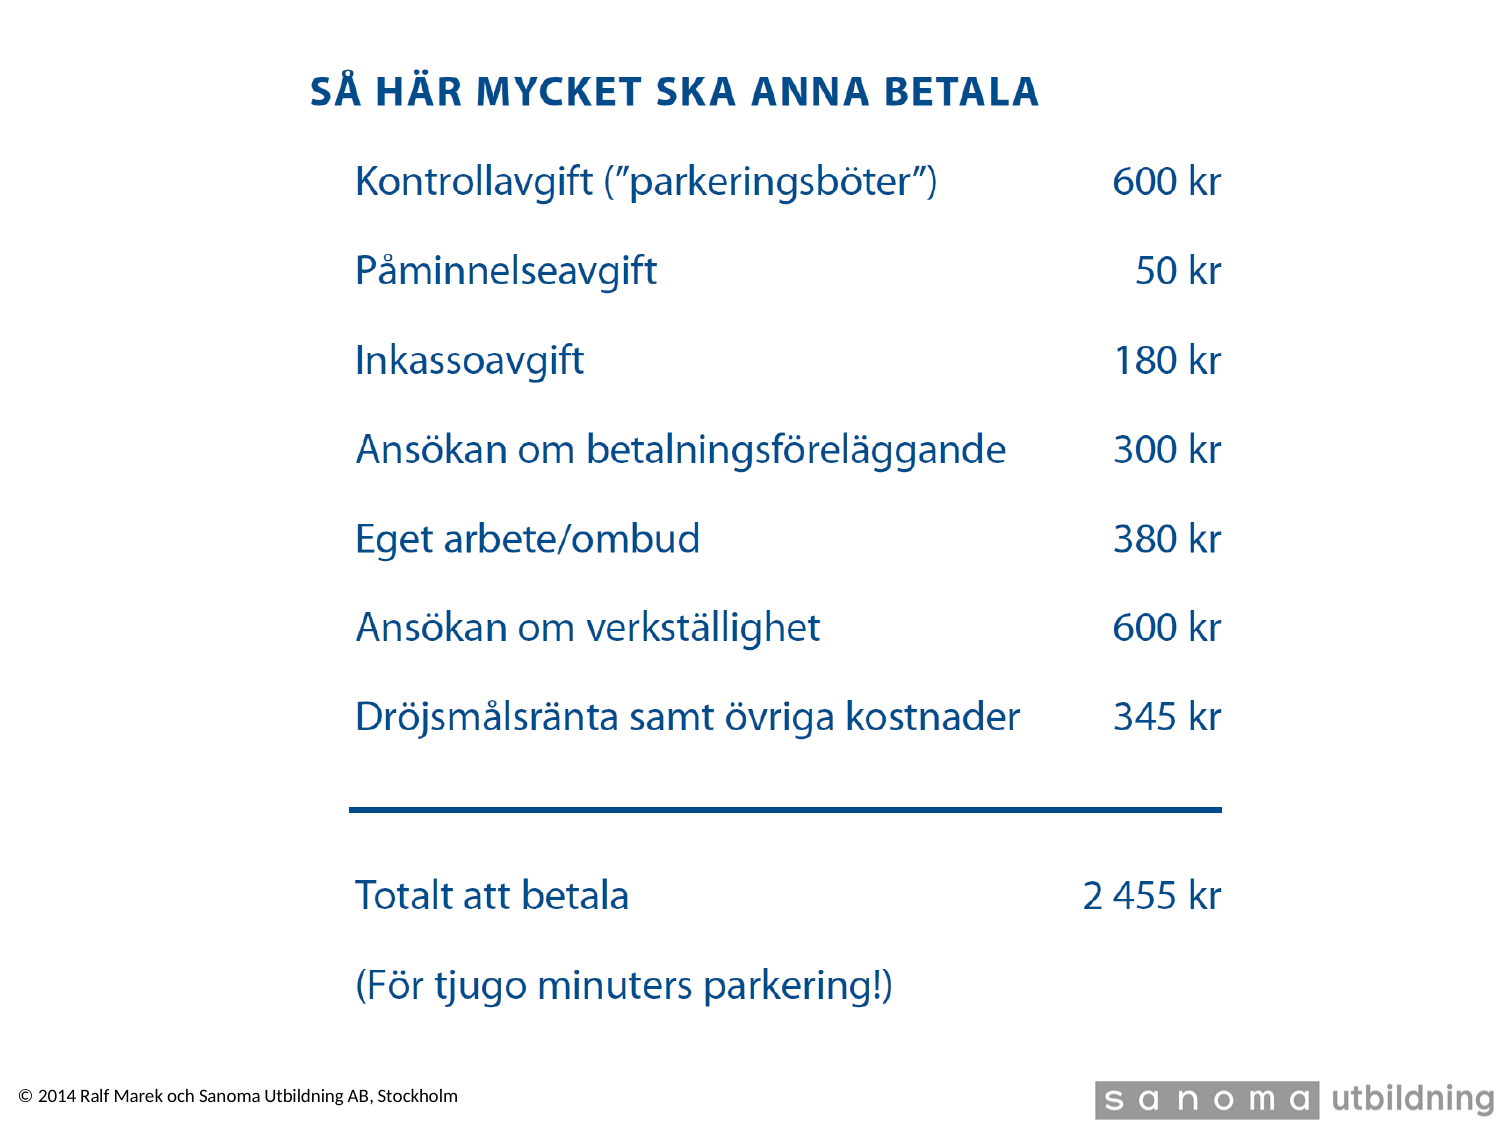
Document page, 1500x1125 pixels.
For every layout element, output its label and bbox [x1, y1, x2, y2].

picture [1088, 1075, 1500, 1125]
picture [17, 1084, 963, 1125]
picture [277, 42, 1286, 1049]
